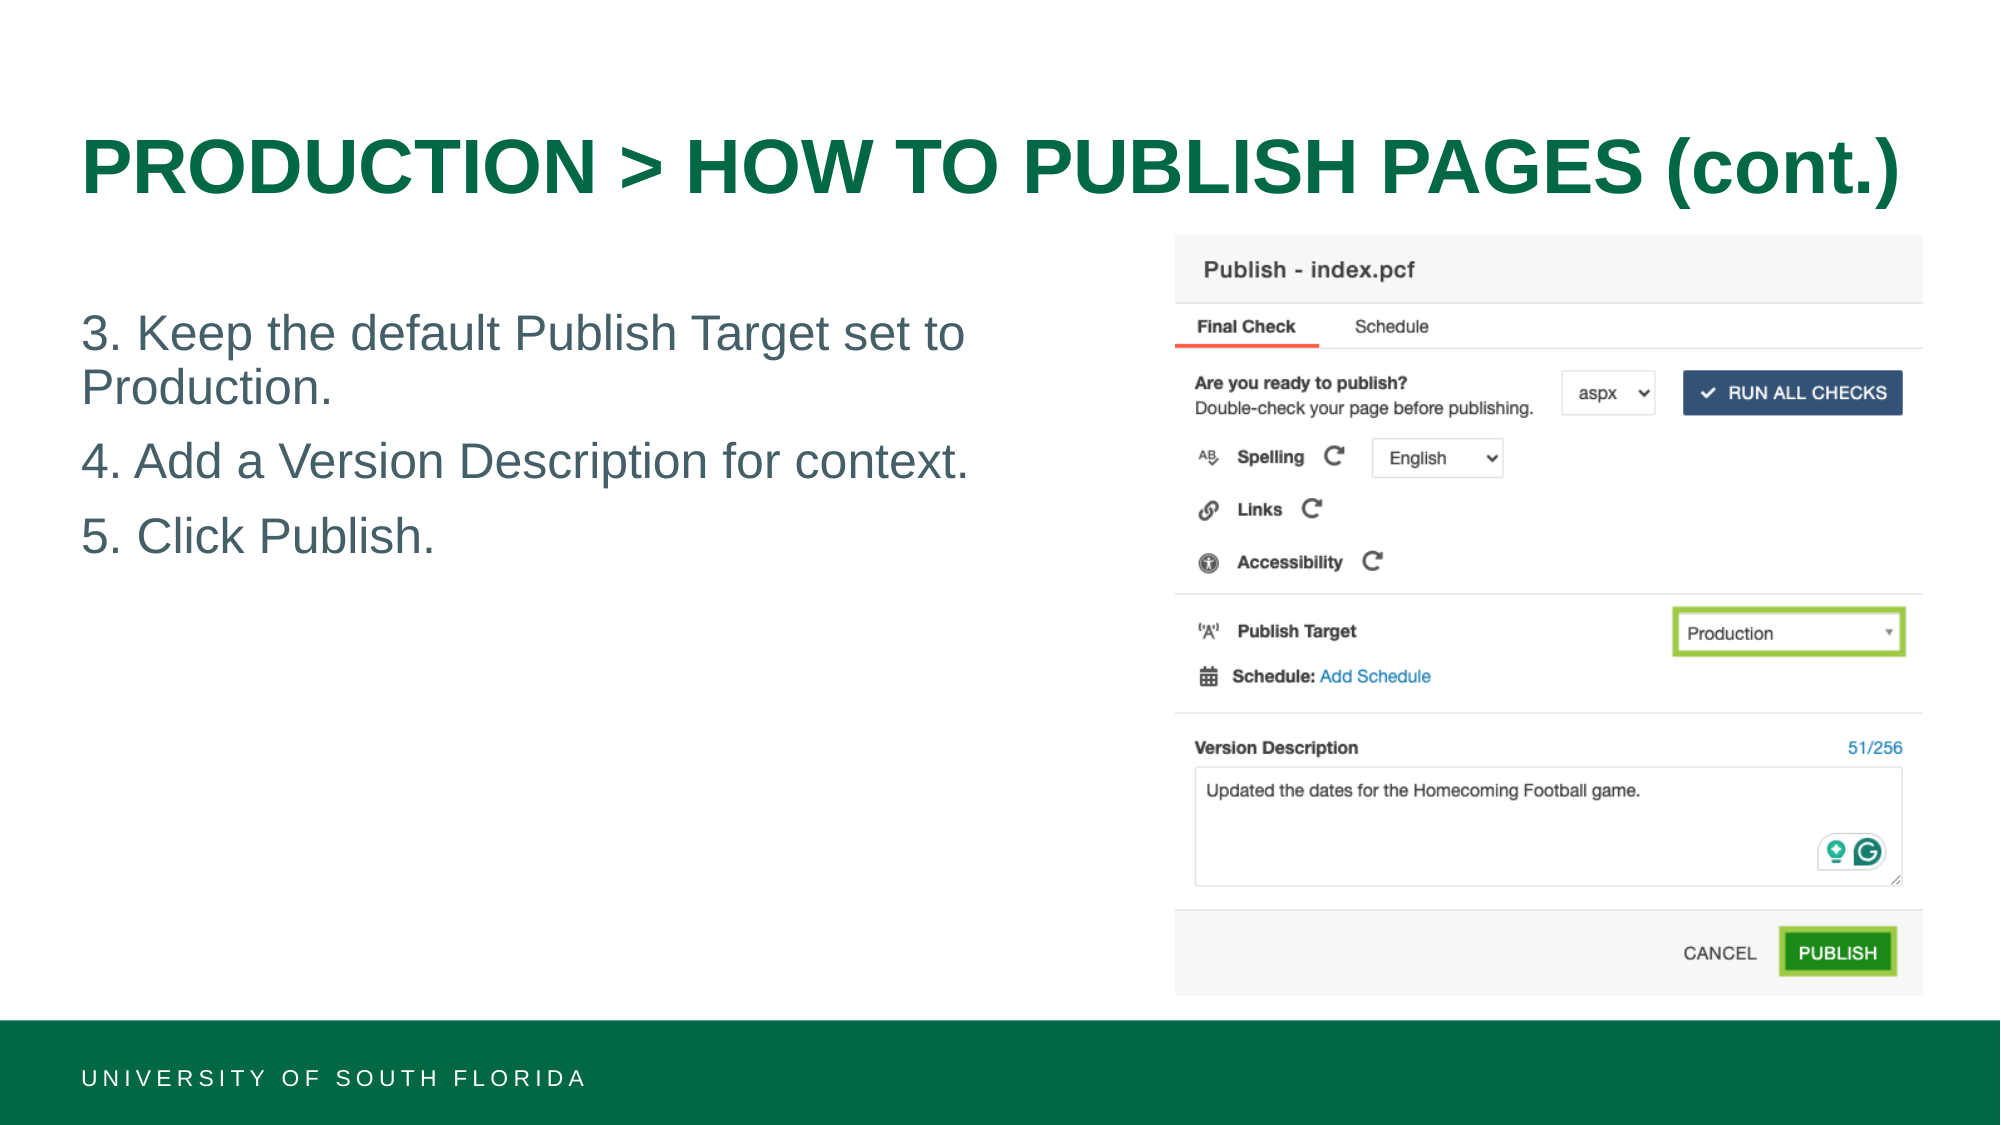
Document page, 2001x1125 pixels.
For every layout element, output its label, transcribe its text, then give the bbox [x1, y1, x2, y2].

footer UNIVERSITY OF SOUTH FLORIDA [65, 1055, 1389, 1100]
title PRODUCTION > HOW TO PUBLISH PAGES (cont.) [65, 59, 1938, 278]
picture [1175, 235, 1923, 996]
list 3. Keep the default Publish Target set to Production. 4. Add a Version Description for context. 5. Click Publish. [65, 299, 1135, 1018]
